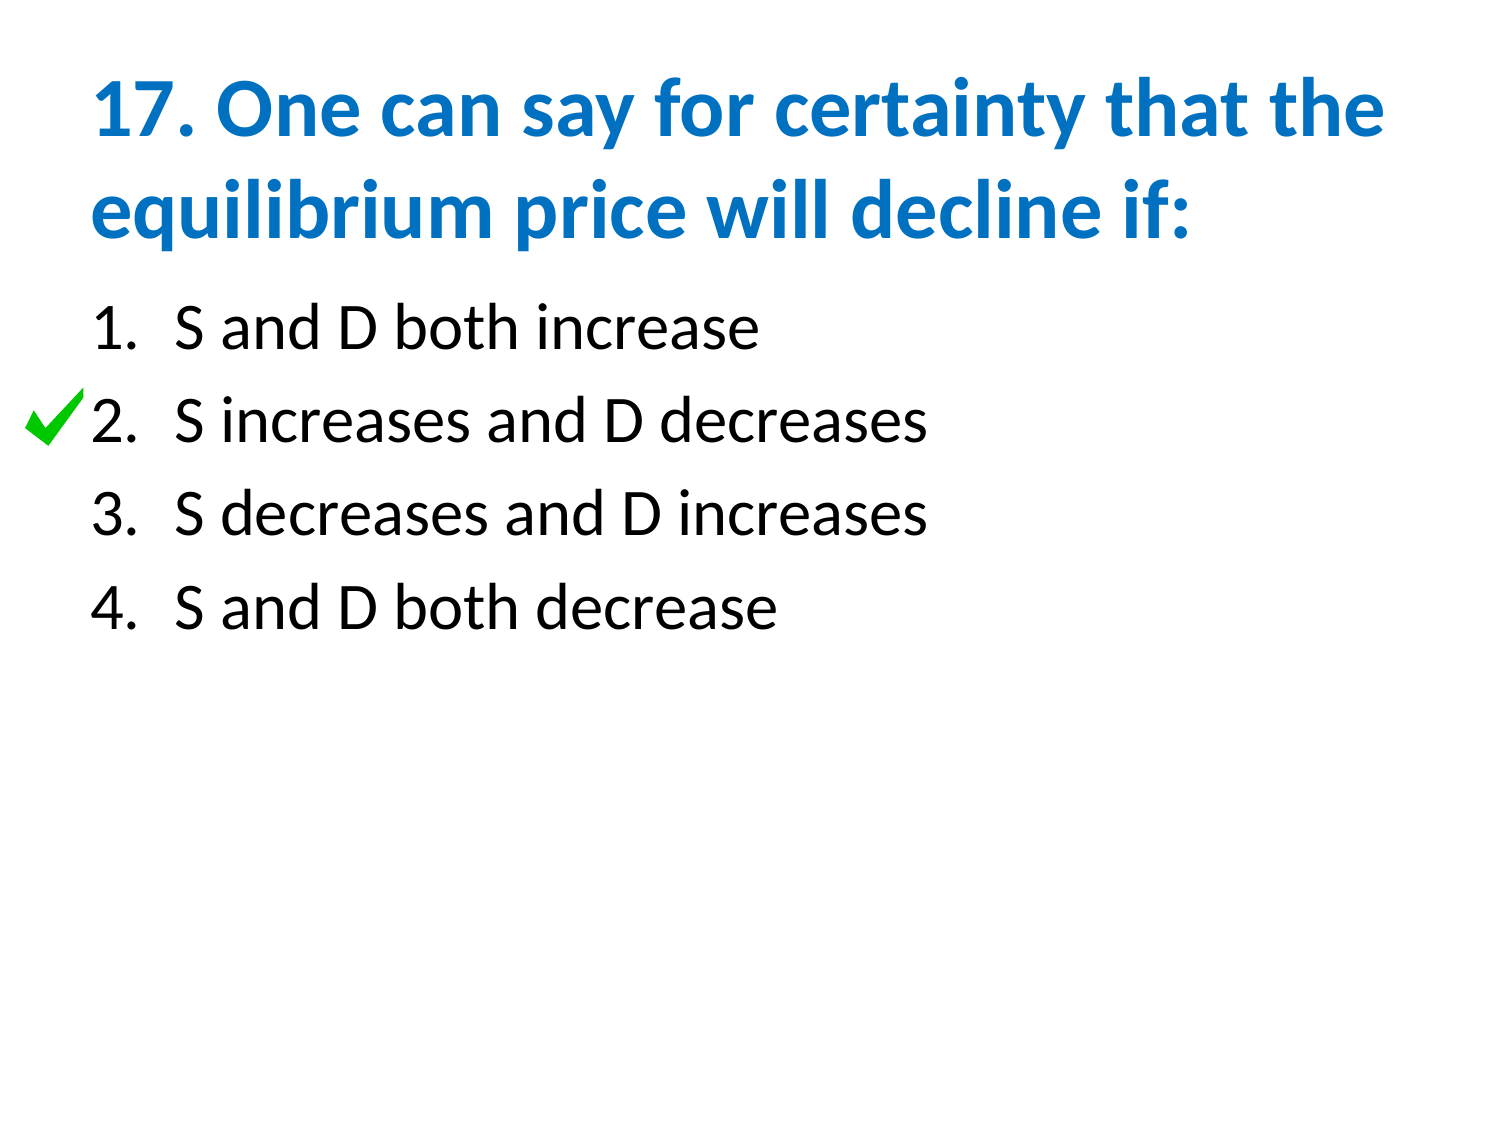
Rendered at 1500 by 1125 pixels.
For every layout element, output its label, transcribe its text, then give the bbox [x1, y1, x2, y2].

list S and D both increase S increases and D decreases S decreases and D increases S and D both decrease [75, 275, 988, 675]
title 17. One can say for certainty that the equilibrium price will decline if: [75, 45, 1463, 263]
text_box [23, 393, 75, 448]
